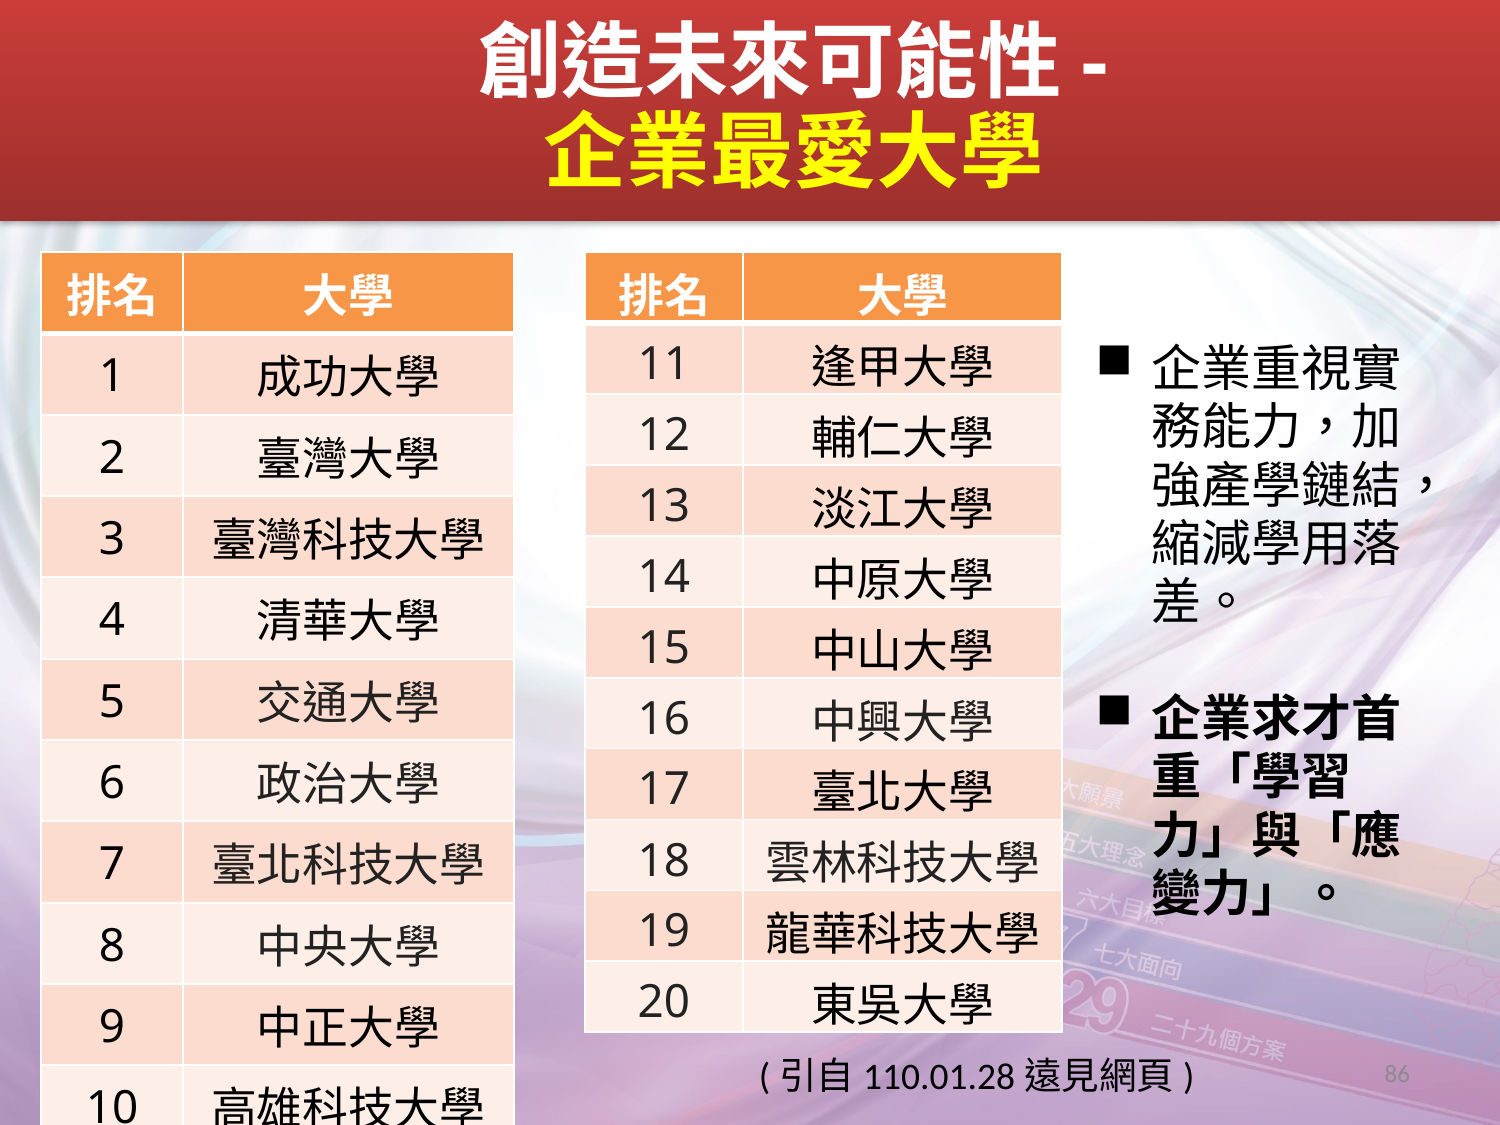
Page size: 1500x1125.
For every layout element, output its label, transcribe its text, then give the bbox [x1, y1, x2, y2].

table_header 大學 [744, 253, 1061, 320]
table_cell 清華大學 [184, 578, 513, 658]
table_cell 成功大學 [184, 336, 513, 414]
table_cell 龍華科技大學 [744, 891, 1061, 960]
table_cell 中正大學 [184, 985, 513, 1064]
table_cell 7 [42, 822, 182, 902]
table_cell 逢甲大學 [744, 326, 1061, 393]
table_cell 臺灣科技大學 [184, 497, 513, 576]
table_cell 政治大學 [184, 741, 513, 820]
table_cell 3 [42, 497, 182, 576]
slide_number 86 [1074, 1042, 1425, 1103]
table_cell 19 [586, 891, 742, 960]
table_header 大學 [184, 253, 513, 331]
table_cell 11 [586, 326, 742, 393]
table_cell 20 [586, 962, 742, 1031]
table_cell 高雄科技大學 [184, 1066, 513, 1125]
picture [0, 221, 1500, 1125]
table_cell 13 [586, 466, 742, 535]
table_header 排名 [586, 253, 742, 320]
table_cell 交通大學 [184, 660, 513, 739]
table_cell 雲林科技大學 [744, 820, 1061, 890]
text_box 企業重視實務能力，加強產學鏈結，縮減學用落差。 企業求才首重「學習力」與「應變力」。 [1080, 330, 1421, 929]
table_cell 9 [42, 985, 182, 1064]
table_cell 16 [586, 679, 742, 748]
table_cell 中央大學 [184, 904, 513, 983]
table_cell 淡江大學 [744, 466, 1061, 535]
table_cell 中原大學 [744, 537, 1061, 606]
table_cell 臺灣大學 [184, 416, 513, 495]
table_cell 輔仁大學 [744, 395, 1061, 464]
table_cell 東吳大學 [744, 962, 1061, 1031]
table_cell 5 [42, 660, 182, 739]
table_header 排名 [42, 253, 182, 331]
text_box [0, 0, 1500, 221]
table_cell 17 [586, 749, 742, 819]
table_cell 8 [42, 904, 182, 983]
table_cell 18 [586, 820, 742, 890]
table_cell 12 [586, 395, 742, 464]
table_cell 臺北科技大學 [184, 822, 513, 902]
table_cell 2 [42, 416, 182, 495]
table_cell 6 [42, 741, 182, 820]
table_cell 1 [42, 336, 182, 414]
text_box (引自110.01.28遠見網頁) [744, 1045, 1210, 1105]
table_cell 10 [42, 1066, 182, 1125]
table_cell 臺北大學 [744, 749, 1061, 819]
table_cell 4 [42, 578, 182, 658]
table_cell 中興大學 [744, 679, 1061, 748]
table_cell 14 [586, 537, 742, 606]
table_cell 15 [586, 608, 742, 677]
table_cell 中山大學 [744, 608, 1061, 677]
